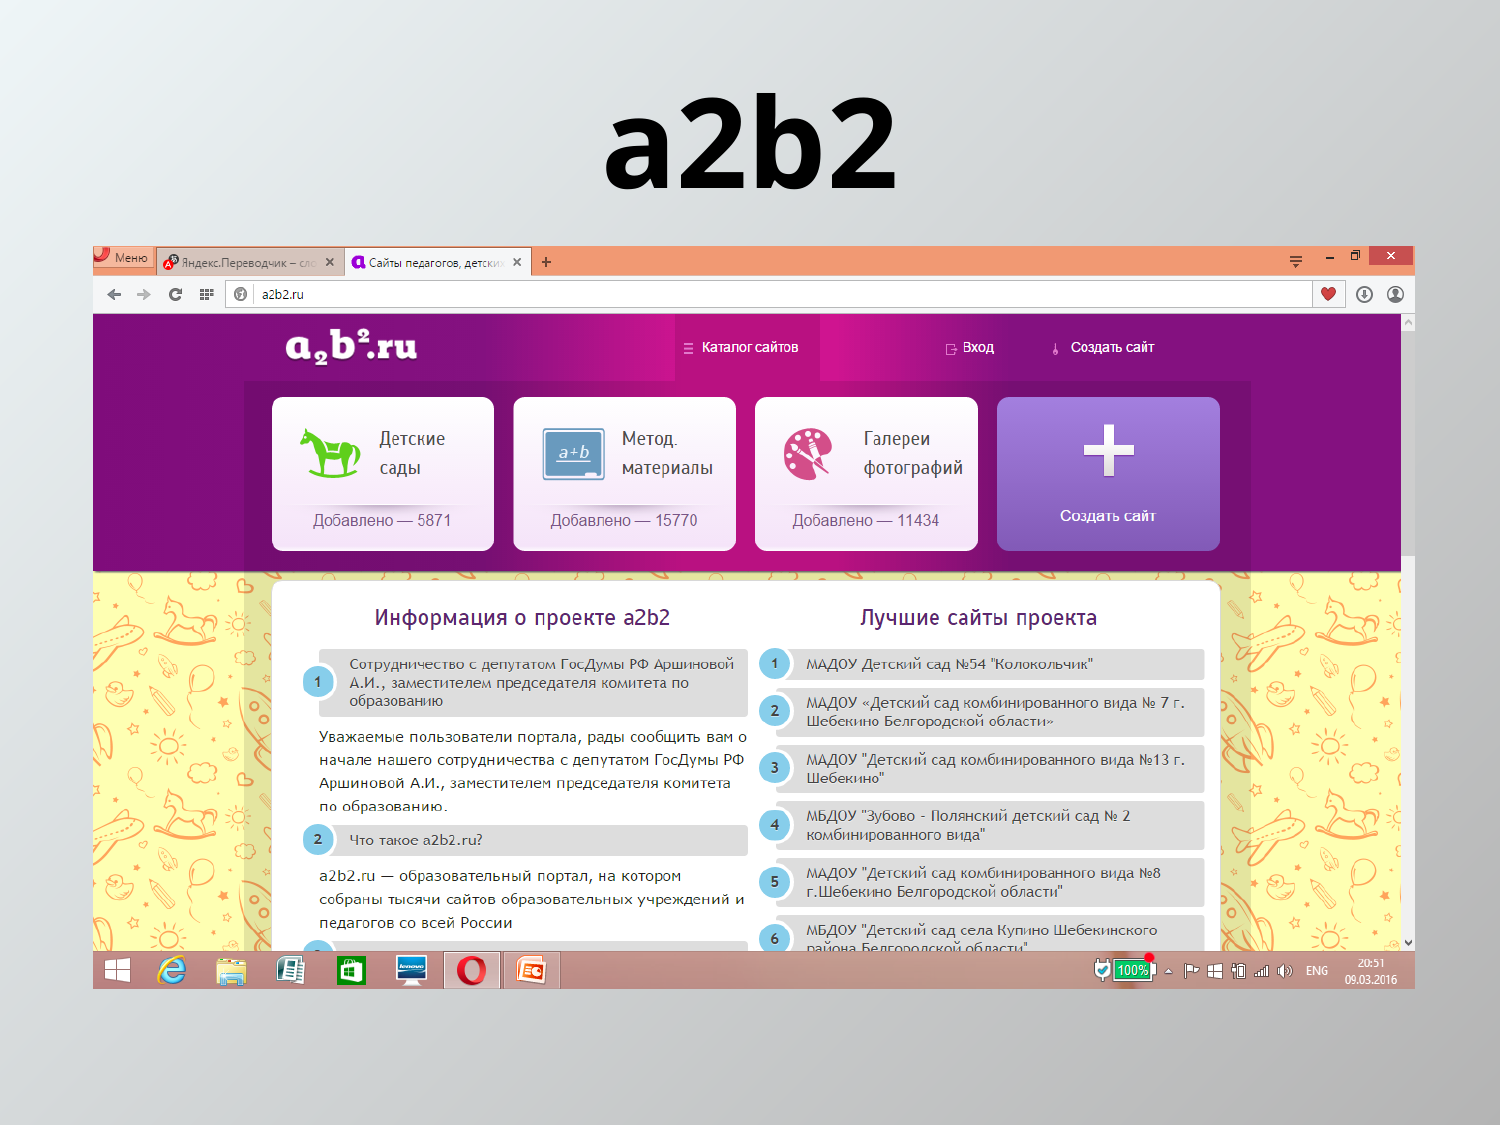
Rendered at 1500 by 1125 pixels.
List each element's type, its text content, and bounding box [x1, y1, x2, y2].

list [93, 245, 1415, 989]
title a2b2 [75, 45, 1425, 233]
